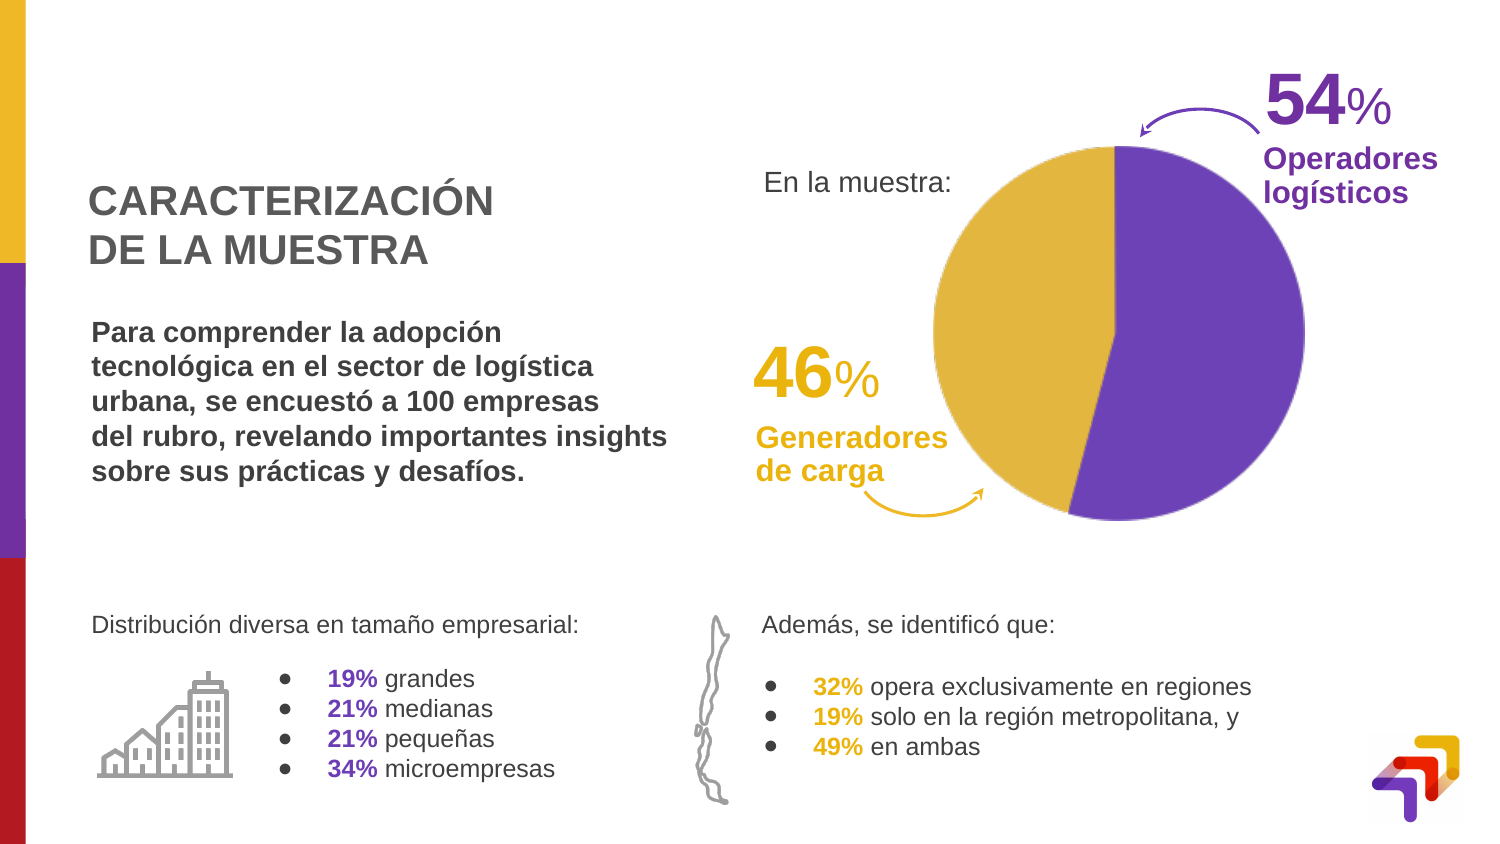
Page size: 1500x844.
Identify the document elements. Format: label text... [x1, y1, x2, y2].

picture [694, 614, 730, 805]
text_box 46% [741, 323, 928, 406]
text_box Distribución diversa en tamaño empresarial: [76, 600, 602, 646]
text_box [1140, 108, 1260, 138]
text_box Generadores de carga [712, 406, 928, 504]
text_box [864, 489, 929, 516]
text_box En la muestra: [748, 148, 929, 214]
picture [1369, 732, 1464, 825]
text_box 32% opera exclusivamente en regiones 19% solo en la región metropolitana, y 49% en ambas [735, 662, 1325, 768]
text_box CARACTERIZACIÓN DE LA MUESTRA [72, 158, 521, 281]
text_box Además, se identificó que: [746, 593, 1095, 654]
picture [933, 146, 1305, 521]
text_box Para comprender la adopción tecnológica en el sector de logística urbana, se encuestó a 100 empresas del rubro, revelando importantes insights sobre sus prácticas y desafíos. [80, 301, 682, 499]
text_box 19% grandes 21% medianas 21% pequeñas 34% microempresas [237, 647, 608, 798]
text_box 54% [1254, 50, 1407, 127]
text_box Operadores logísticos [1220, 127, 1455, 226]
picture [96, 671, 233, 778]
